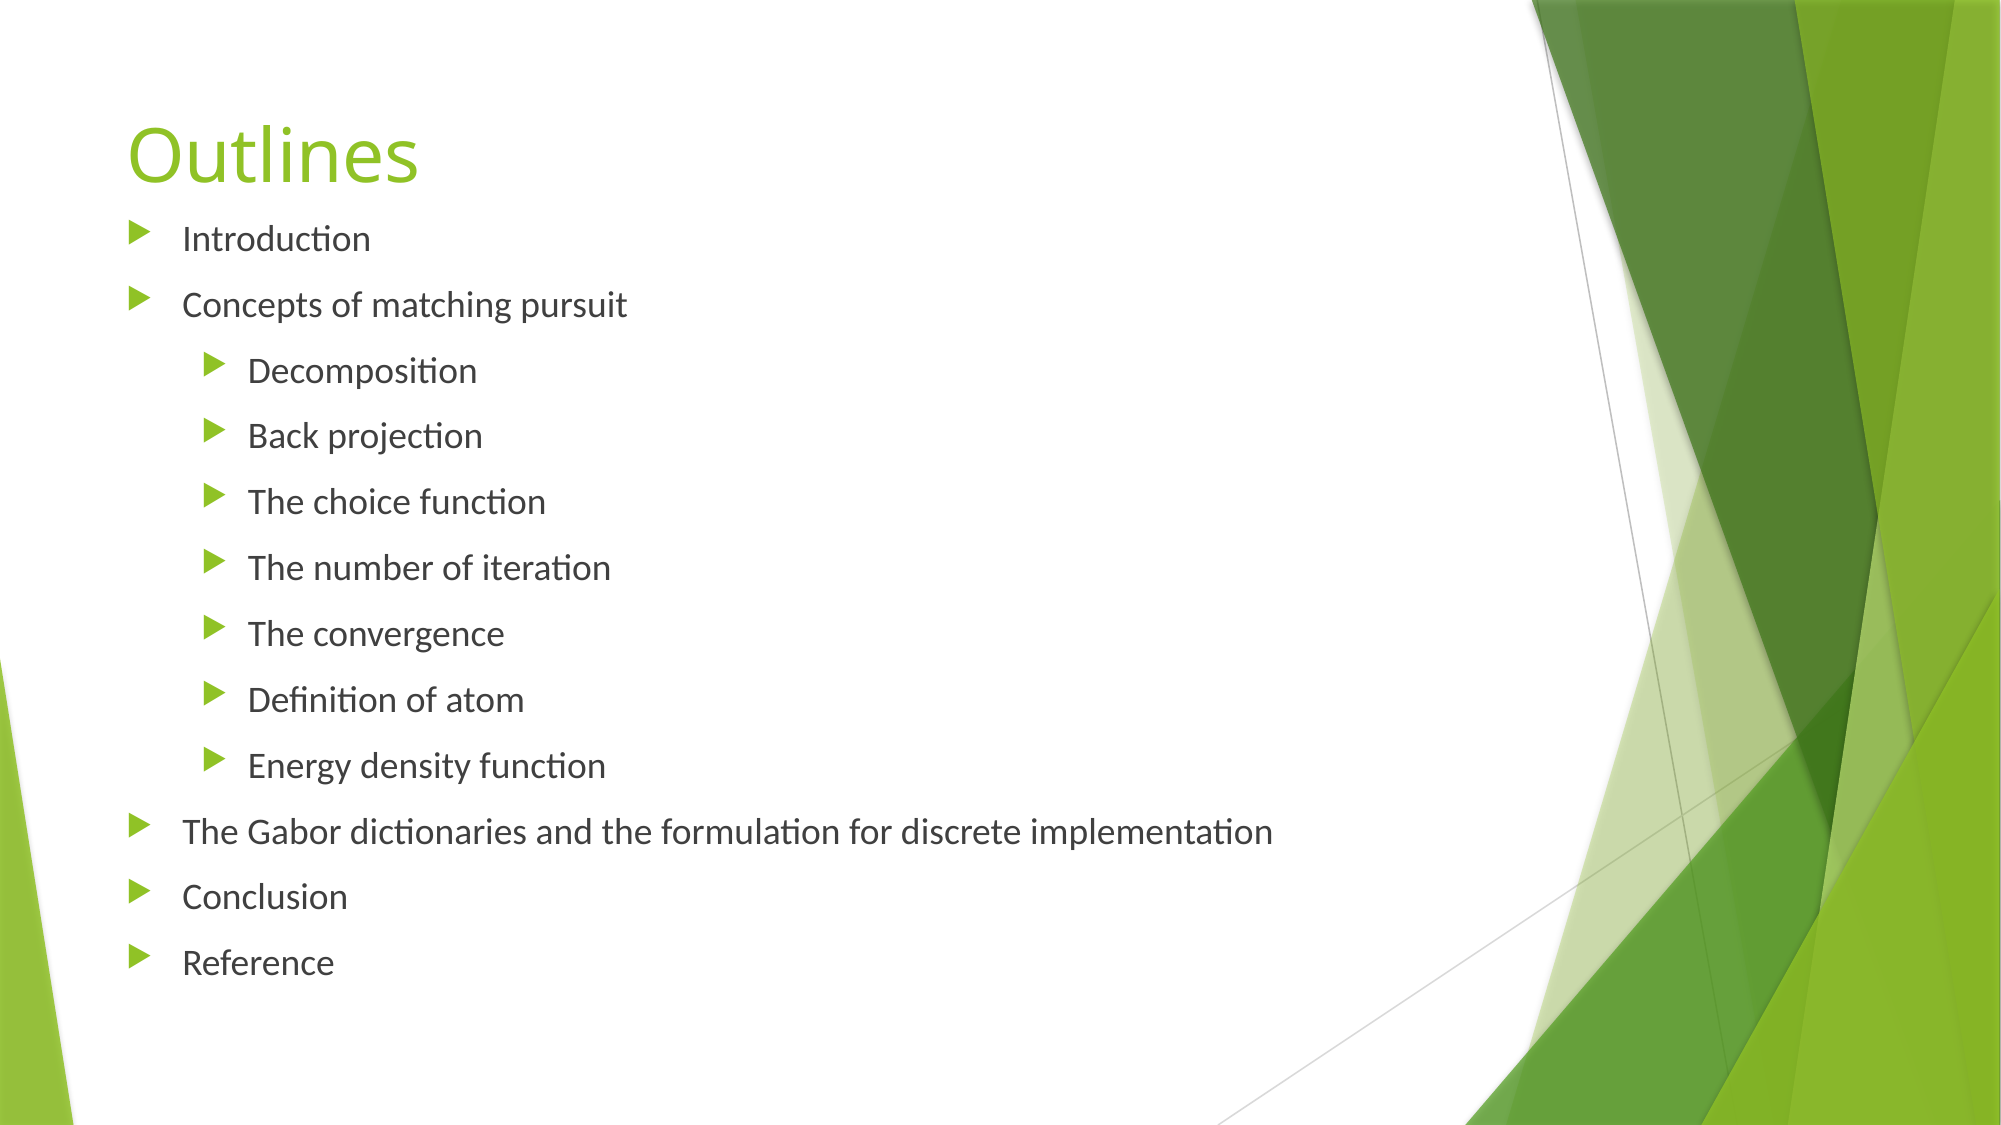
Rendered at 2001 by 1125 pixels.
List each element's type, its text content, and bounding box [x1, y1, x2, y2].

list Introduction Concepts of matching pursuit Decomposition Back projection The choice function The number of iteration The convergence Definition of atom Energy density function The Gabor dictionaries and the formulation for discrete implementation Conclusion Reference [111, 206, 1522, 1082]
title Outlines [111, 99, 1522, 206]
